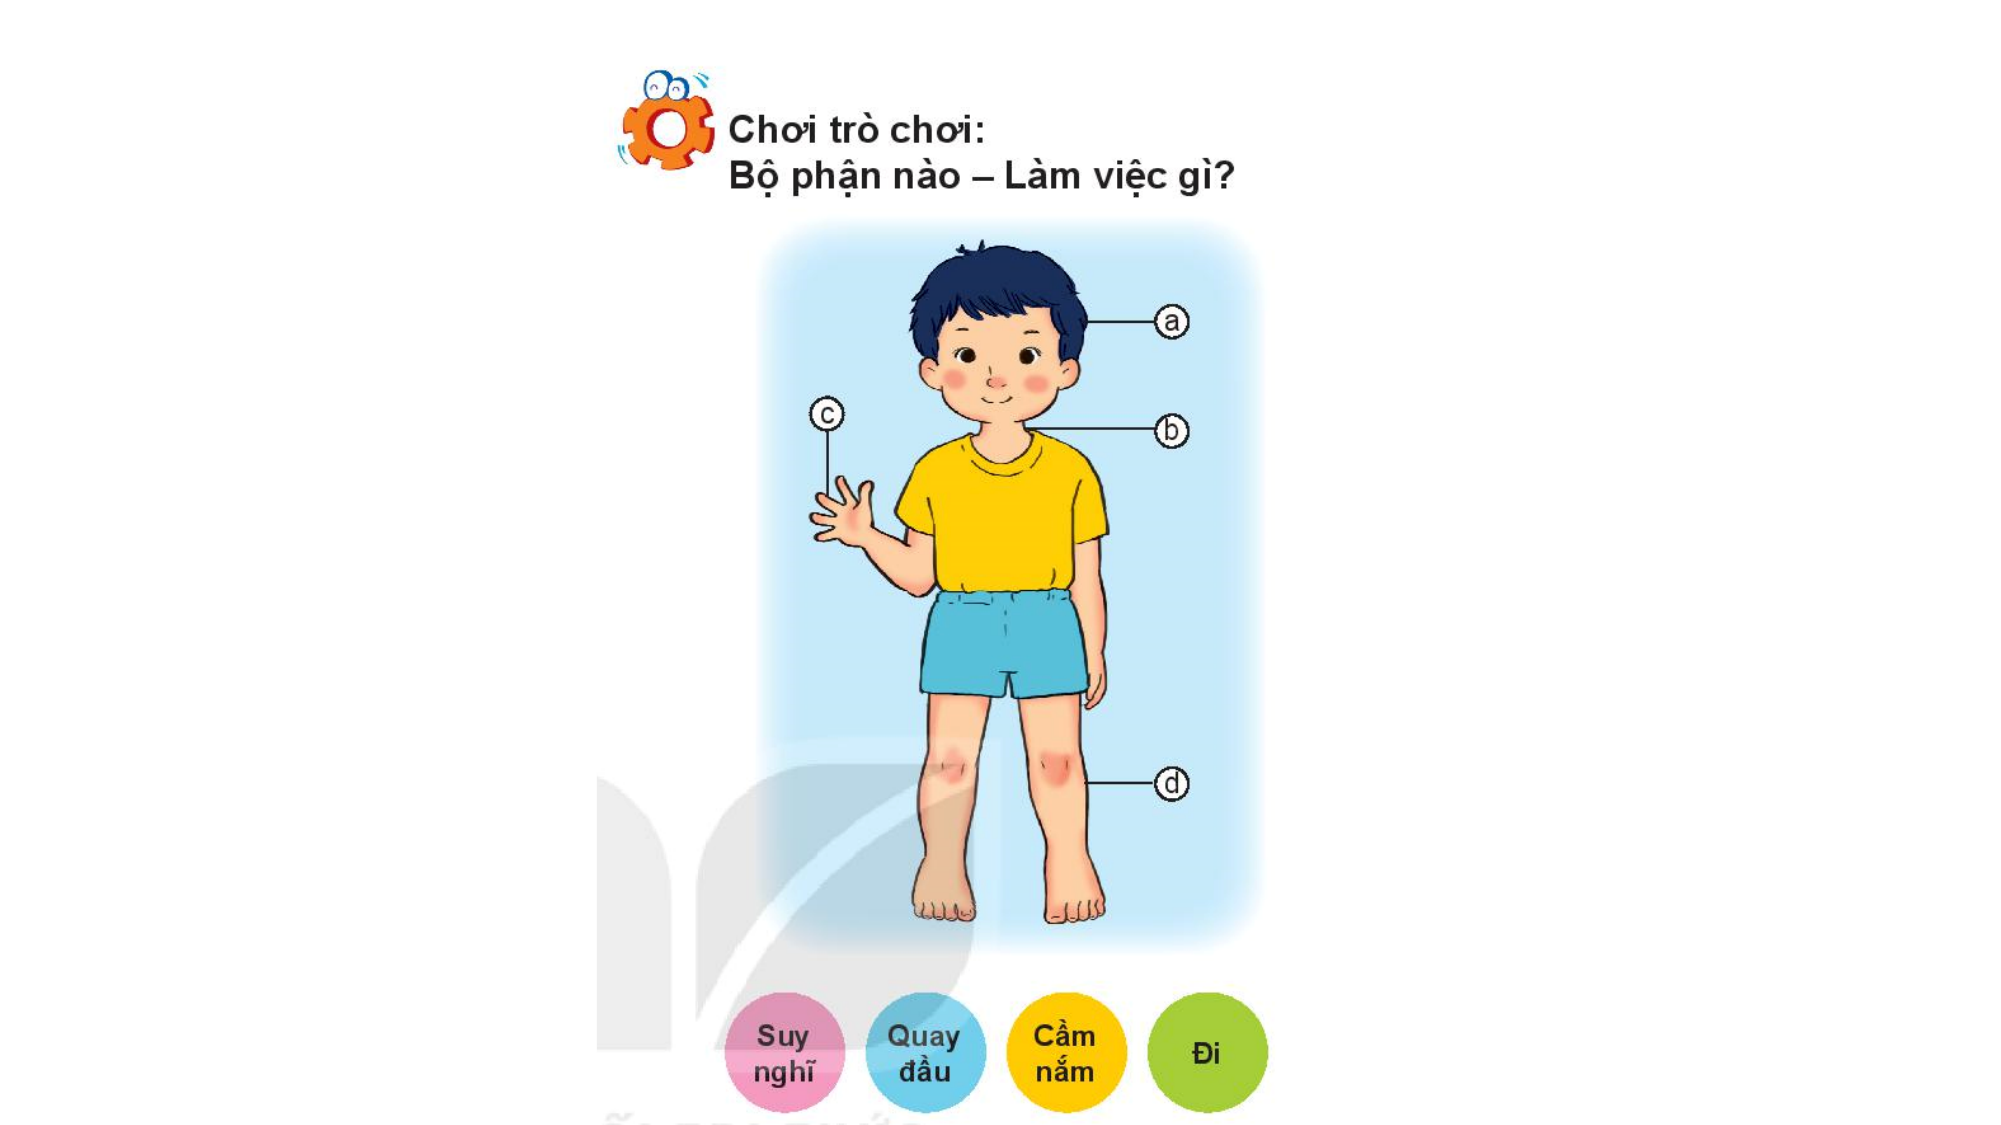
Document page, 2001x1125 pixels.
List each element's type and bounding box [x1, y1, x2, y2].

picture [596, 0, 1282, 1125]
